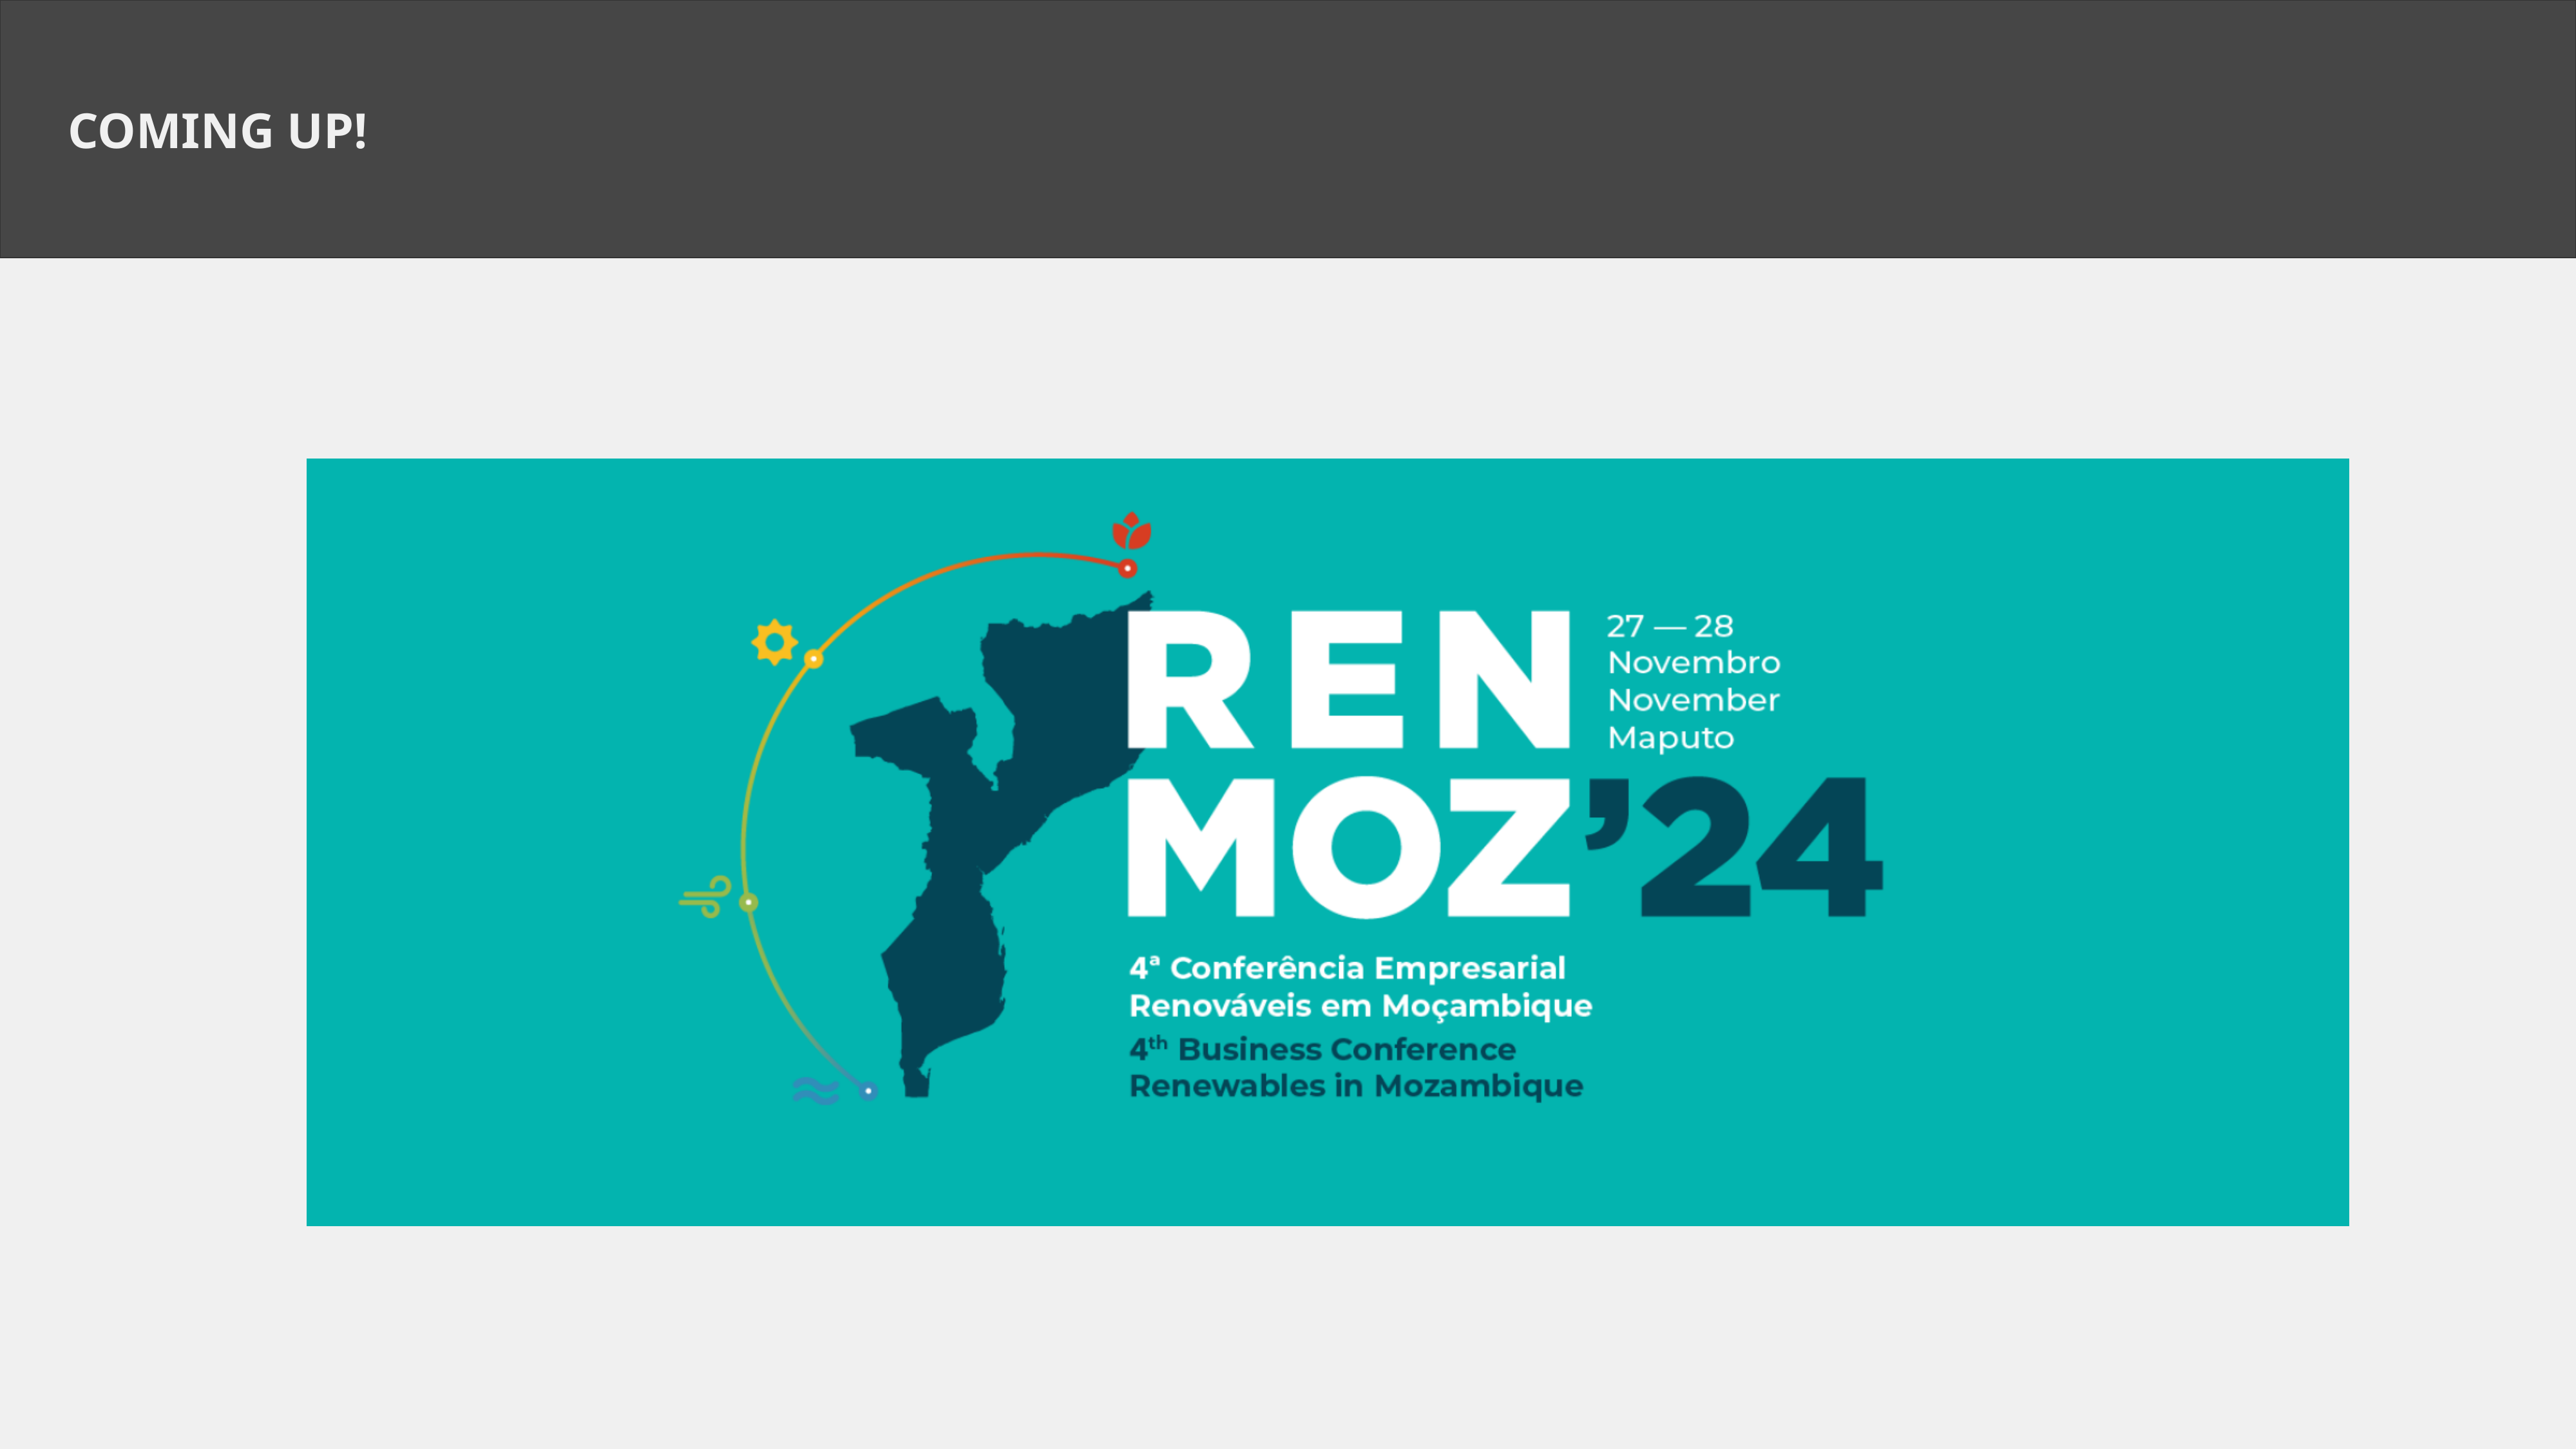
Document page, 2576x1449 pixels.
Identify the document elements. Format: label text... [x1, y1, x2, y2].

picture [307, 459, 2349, 1226]
text_box COMING UP! [56, 93, 2392, 163]
text_box [0, 0, 2576, 258]
